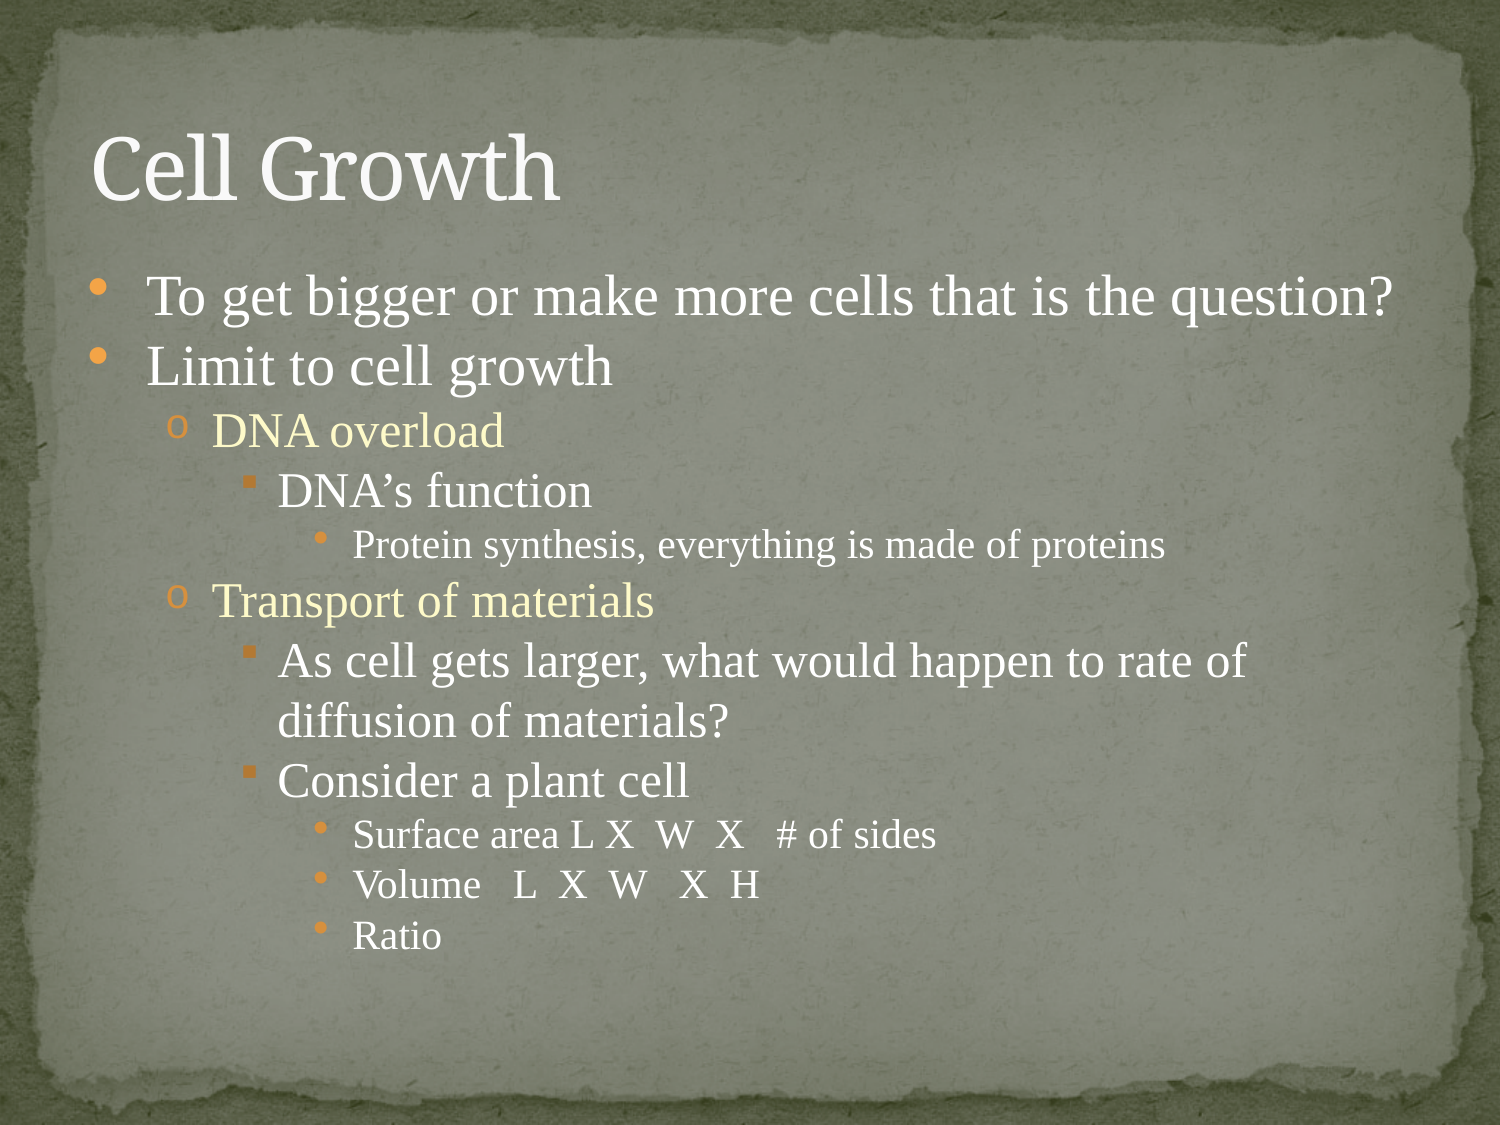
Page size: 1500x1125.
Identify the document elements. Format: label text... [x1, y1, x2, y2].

list To get bigger or make more cells that is the question? Limit to cell growth DNA overload DNA’s function Protein synthesis, everything is made of proteins Transport of materials As cell gets larger, what would happen to rate of diffusion of materials? Consider a plant cell Surface area L X W X # of sides Volume L X W X H Ratio [75, 249, 1425, 1000]
title Cell Growth [74, 24, 1425, 225]
